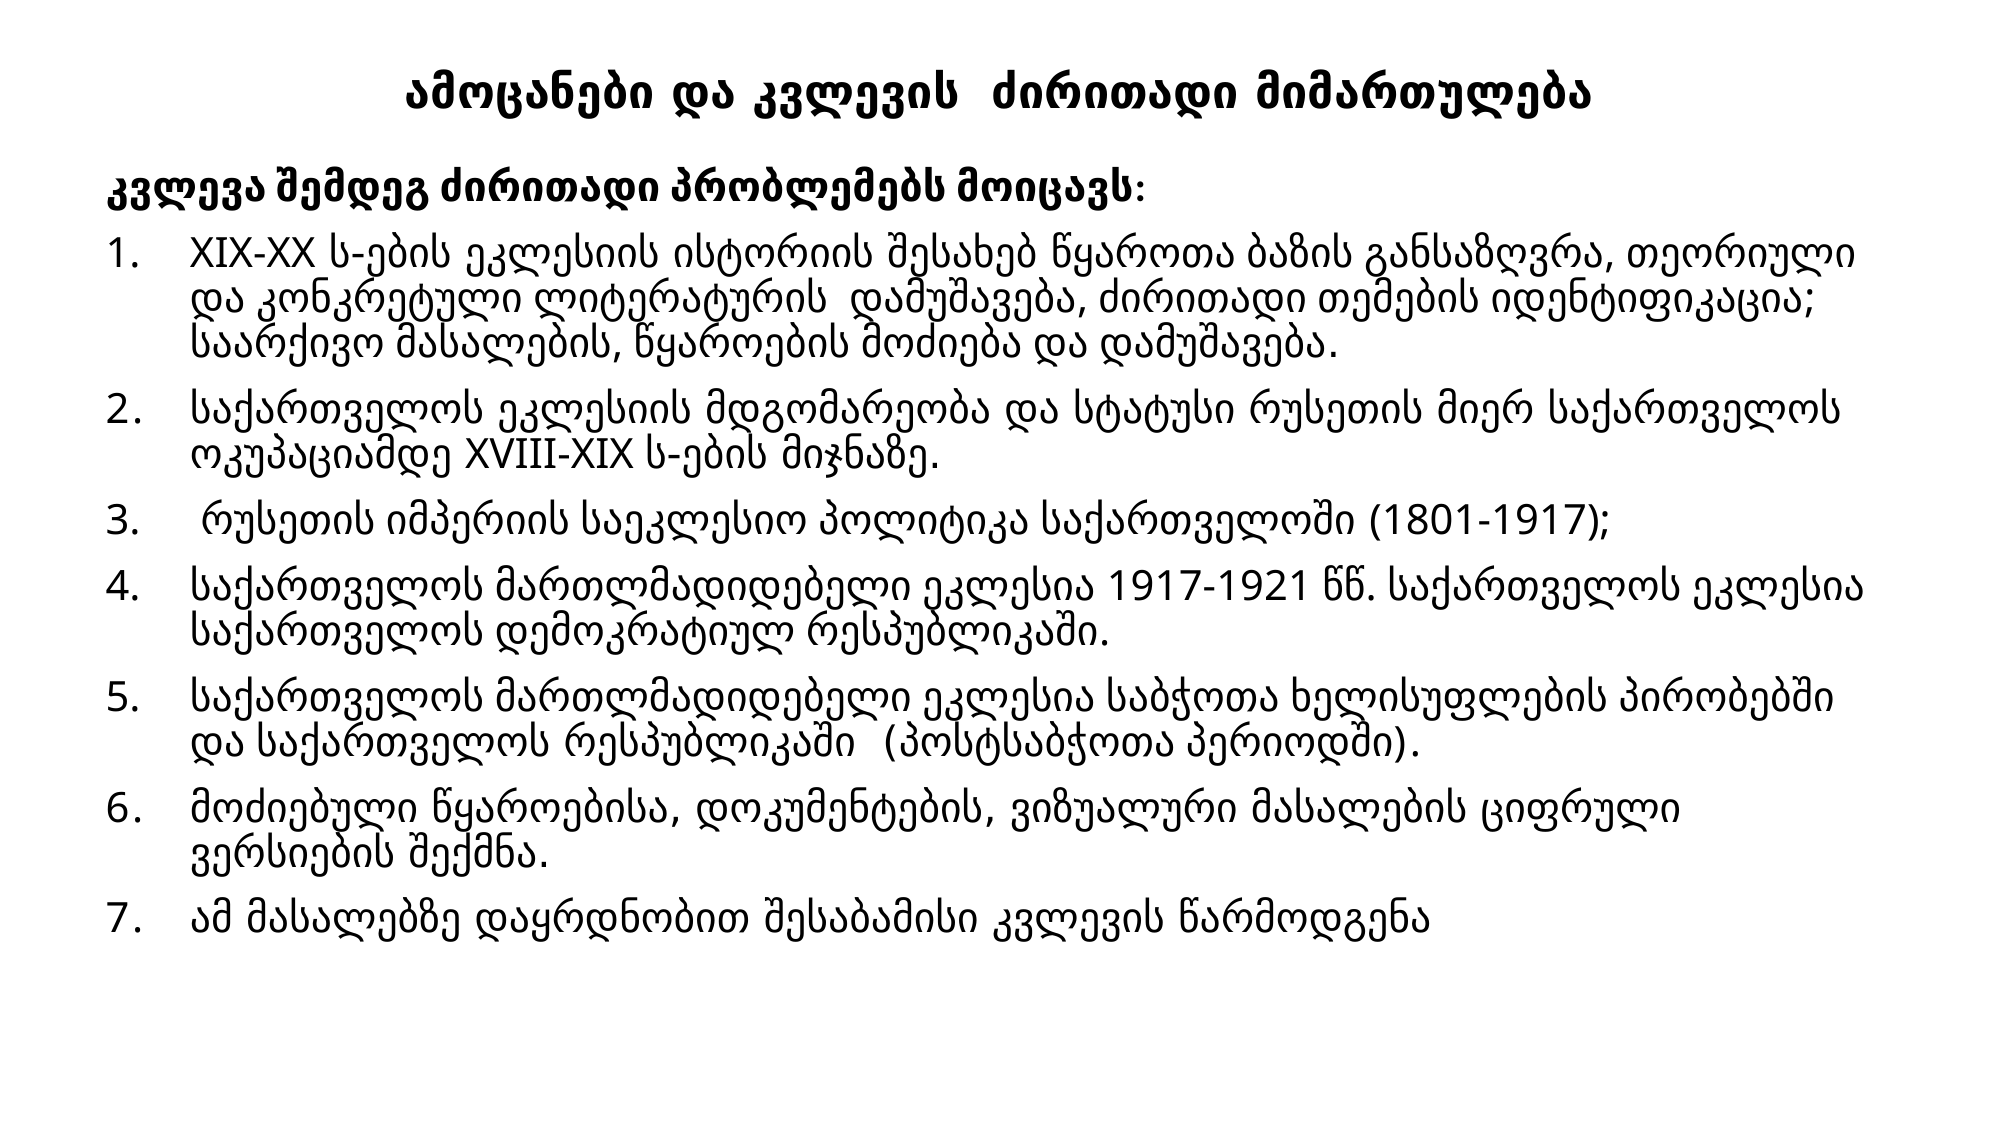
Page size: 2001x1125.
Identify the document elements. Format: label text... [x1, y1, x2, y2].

list კვლევა შემდეგ ძირითადი პრობლემებს მოიცავს: XIX-XX ს-ების ეკლესიის ისტორიის შესახებ წყაროთა ბაზის განსაზღვრა, თეორიული და კონკრეტული ლიტერატურის დამუშავება, ძირითადი თემების იდენტიფიკაცია; საარქივო მასალების, წყაროების მოძიება და დამუშავება. საქართველოს ეკლესიის მდგომარეობა და სტატუსი რუსეთის მიერ საქართველოს ოკუპაციამდე XVIII-XIX ს-ების მიჯნაზე. რუსეთის იმპერიის საეკლესიო პოლიტიკა საქართველოში (1801-1917); საქართველოს მართლმადიდებელი ეკლესია 1917-1921 წწ. საქართველოს ეკლესია საქართველოს დემოკრატიულ რესპუბლიკაში. საქართველოს მართლმადიდებელი ეკლესია საბჭოთა ხელისუფლების პირობებში და საქართველოს რესპუბლიკაში (პოსტსაბჭოთა პერიოდში). მოძიებული წყაროებისა, დოკუმენტების, ვიზუალური მასალების ციფრული ვერსიების შექმნა. ამ მასალებზე დაყრდნობით შესაბამისი კვლევის წარმოდგენა [90, 157, 1894, 1074]
title ამოცანები და კვლევის ძირითადი მიმართულება [137, 59, 1863, 127]
